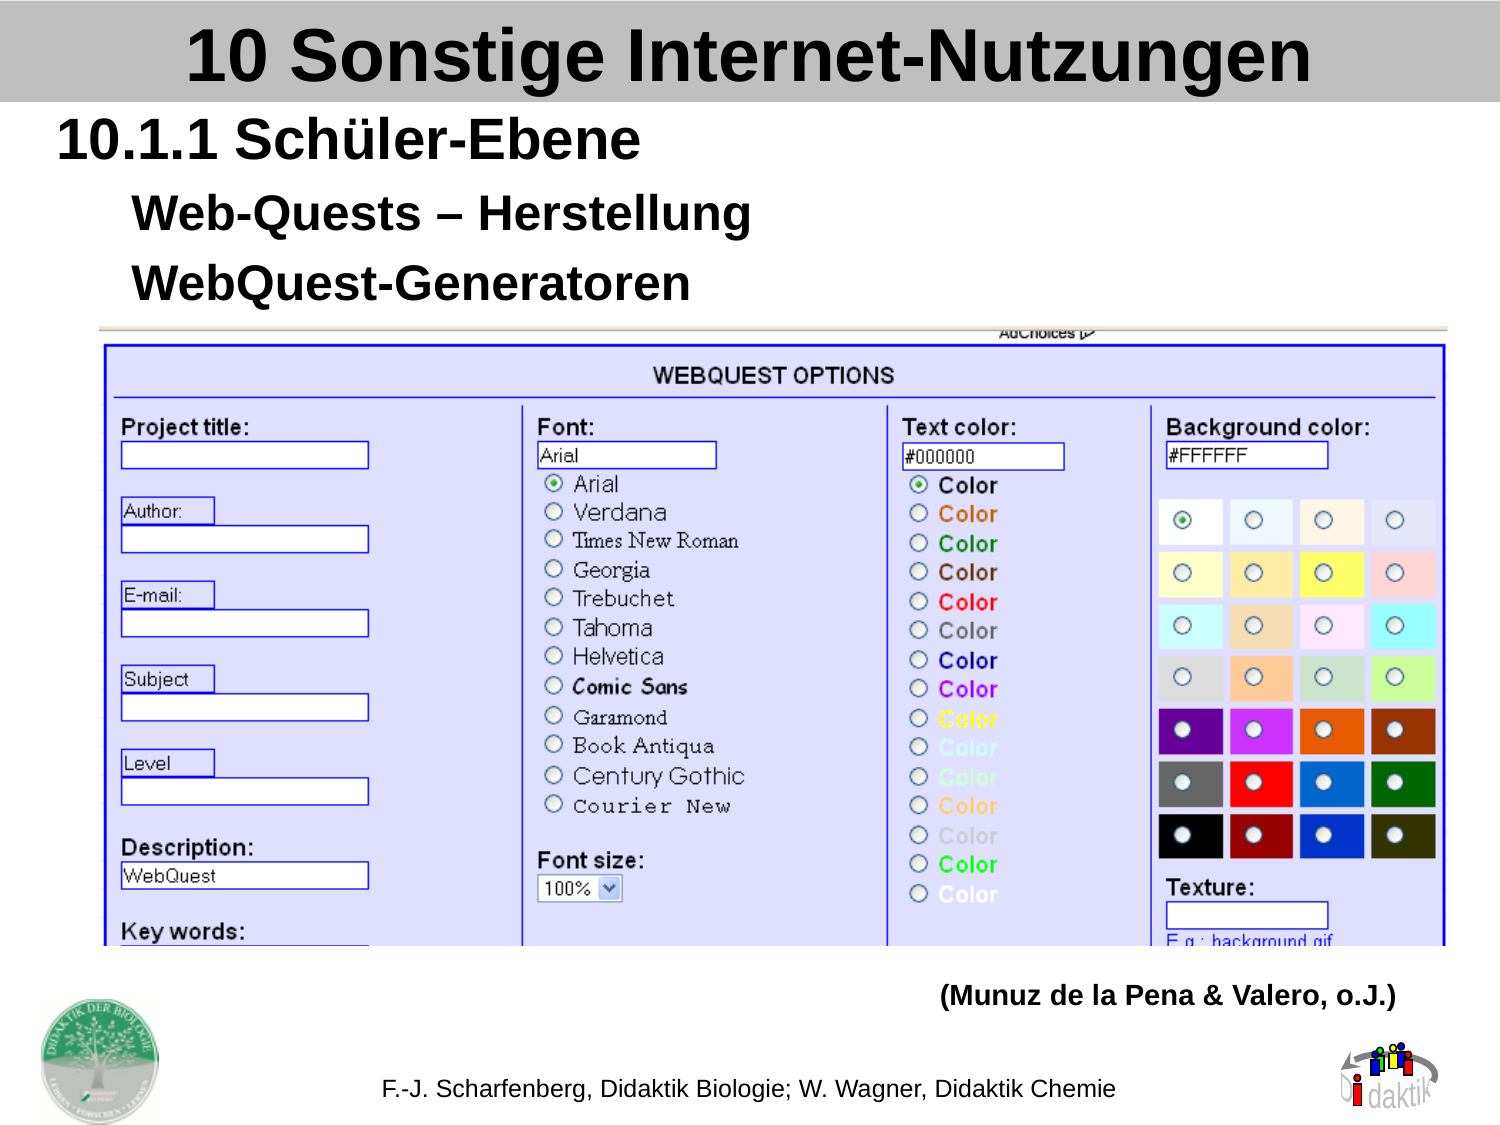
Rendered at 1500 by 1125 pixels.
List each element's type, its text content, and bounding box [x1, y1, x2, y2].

text_box F.-J. Scharfenberg, Didaktik Biologie; W. Wagner, Didaktik Chemie [277, 1057, 1223, 1118]
text_box (Munuz de la Pena & Valero, o.J.) [924, 969, 1412, 1019]
picture [98, 326, 1448, 946]
title 10 Sonstige Internet-Nutzungen [0, 0, 1500, 103]
picture [41, 999, 159, 1125]
list 10.1.1 Schüler-Ebene Web-Quests – Herstellung WebQuest-Generatoren [41, 103, 1500, 428]
